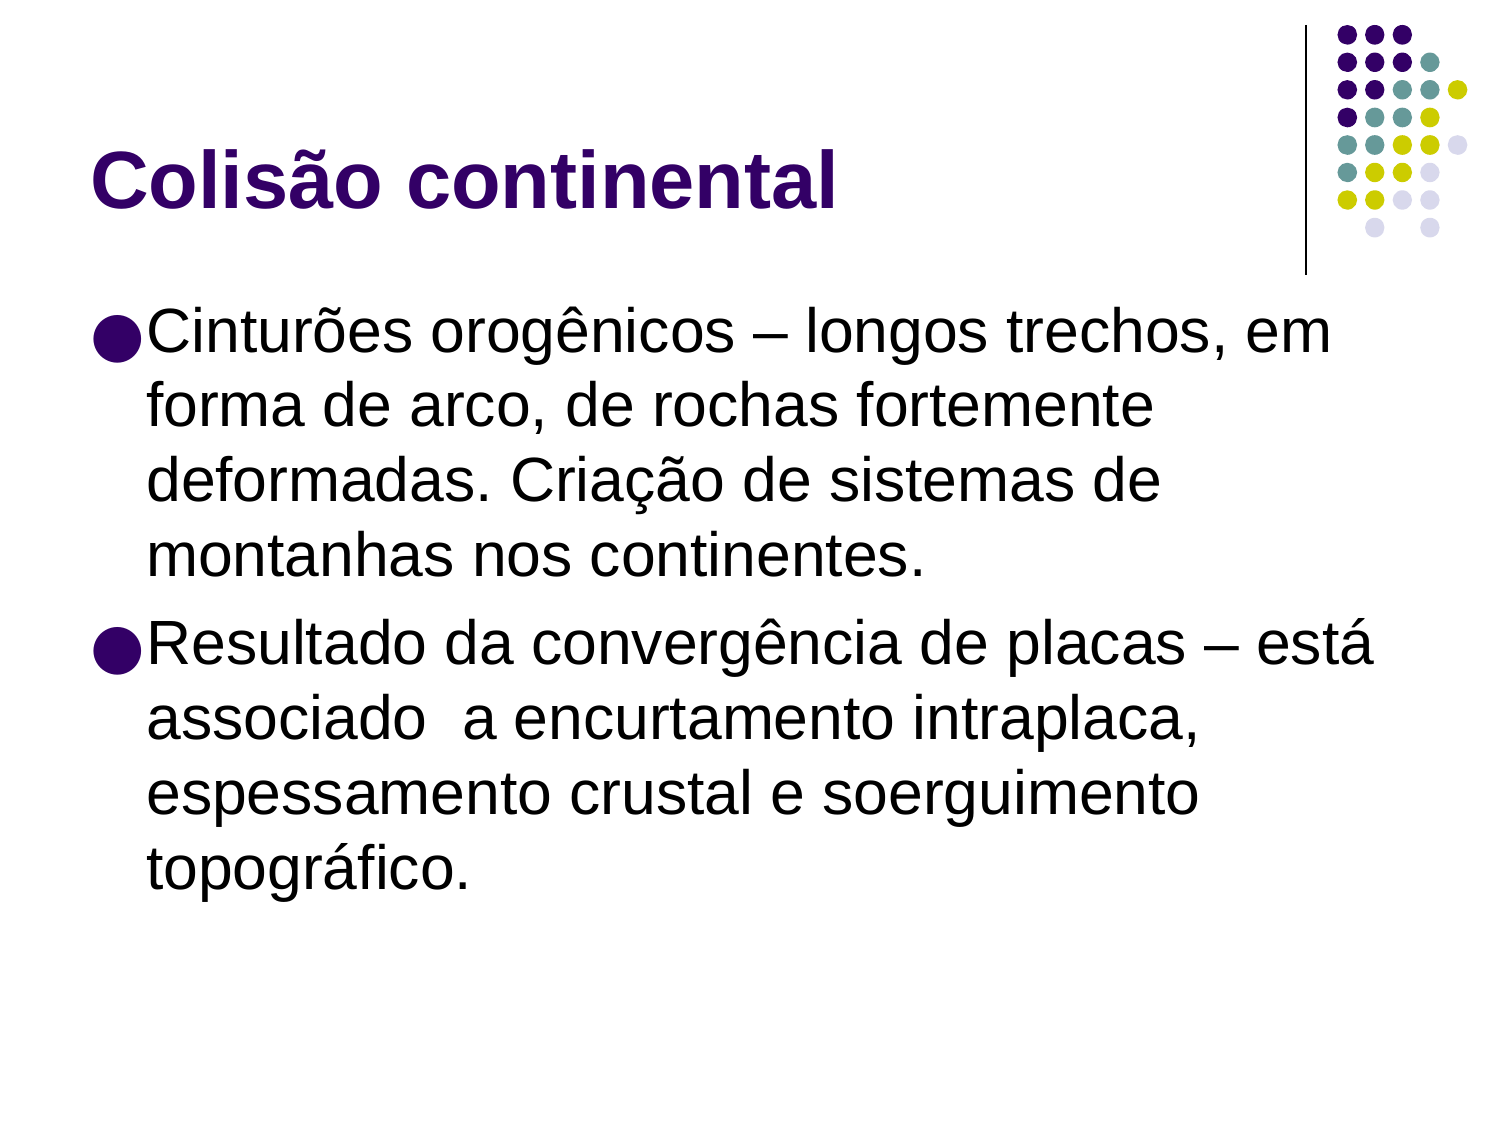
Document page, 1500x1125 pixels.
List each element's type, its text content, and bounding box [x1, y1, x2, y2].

title Colisão continental [75, 20, 1313, 233]
list Cinturões orogênicos – longos trechos, em forma de arco, de rochas fortemente deformadas. Criação de sistemas de montanhas nos continentes. Resultado da convergência de placas – está associado a encurtamento intraplaca, espessamento crustal e soerguimento topográfico. [75, 282, 1425, 1006]
